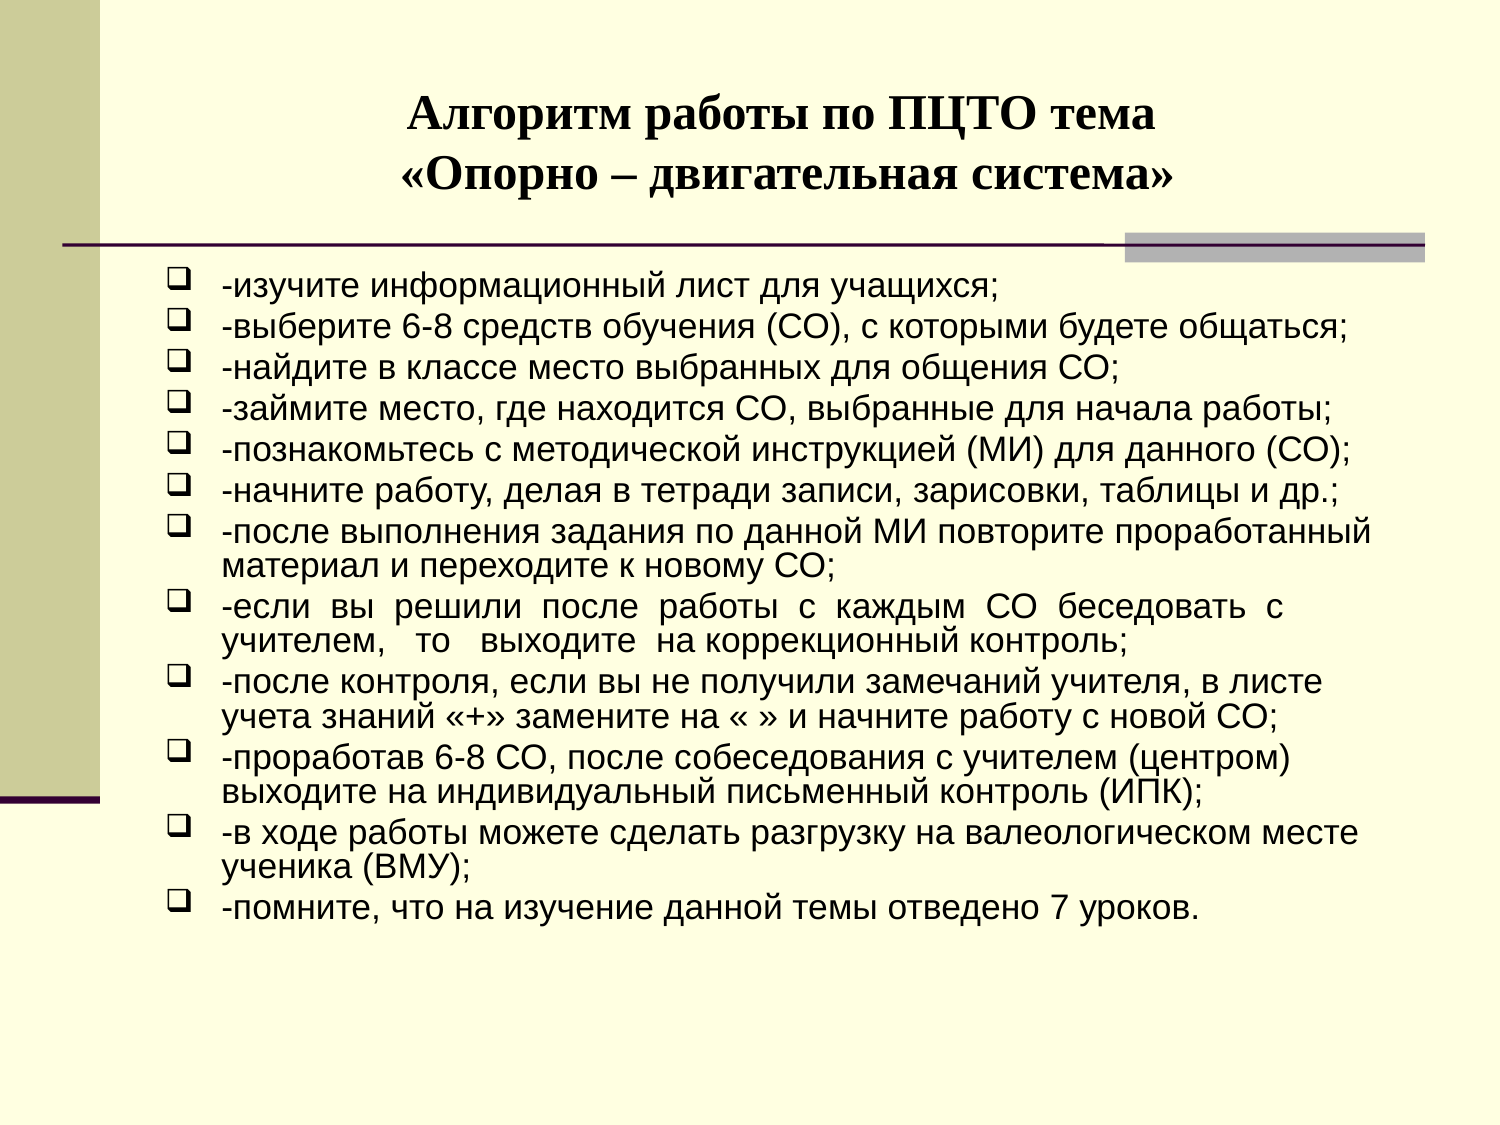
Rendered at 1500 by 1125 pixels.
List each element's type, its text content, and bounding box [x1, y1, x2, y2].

title Алгоритм работы по ПЦТО тема «Опорно – двигательная система» [150, 45, 1425, 234]
list -изучите информационный лист для учащихся; -выберите 6-8 средств обучения (СО), с которыми будете общаться; -найдите в классе место выбранных для общения СО; -займите место, где находится СО, выбранные для начала работы; -познакомьтесь с методической инструкцией (МИ) для данного (СО); -начните работу, делая в тетради записи, зарисовки, таблицы и др.; -после выполнения задания по данной МИ повторите проработанный материал и переходите к новому СО; -если вы решили после работы с каждым СО беседовать с учителем, то выходите на коррекционный контроль; -после контроля, если вы не получили замечаний учителя, в листе учета знаний «+» замените на « » и начните работу с новой СО; -проработав 6-8 СО, после собеседования с учителем (центром) выходите на индивидуальный письменный контроль (ИПК); -в ходе работы можете сделать разгрузку на валеологическом месте ученика (ВМУ); -помните, что на изучение данной темы отведено 7 уроков. [150, 262, 1425, 1006]
